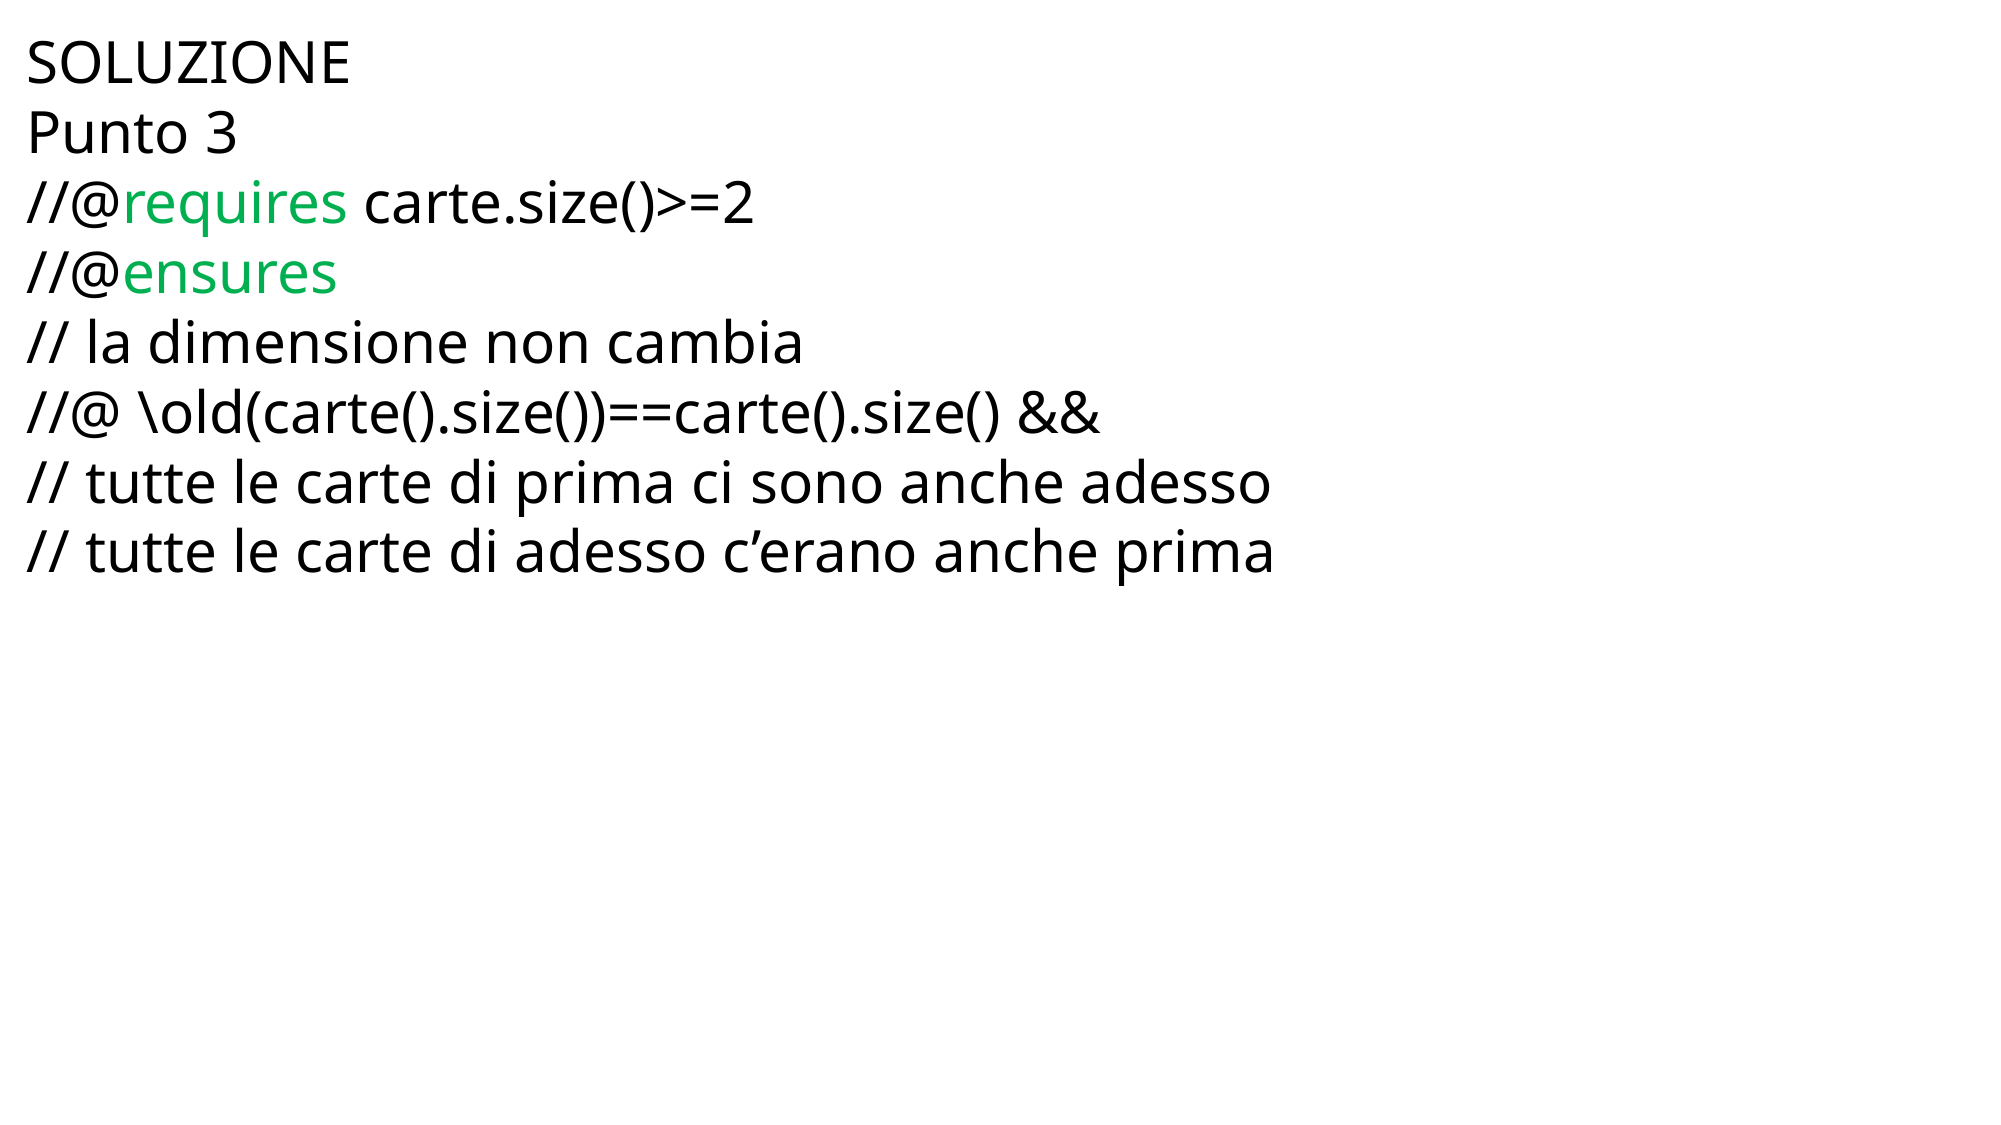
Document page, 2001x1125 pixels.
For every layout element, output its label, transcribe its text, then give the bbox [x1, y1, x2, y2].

text_box SOLUZIONE Punto 3 //@requires carte.size()>=2 //@ensures // la dimensione non cambia //@ \old(carte().size())==carte().size() && // tutte le carte di prima ci sono anche adesso // tutte le carte di adesso c’erano anche prima [11, 17, 2000, 592]
